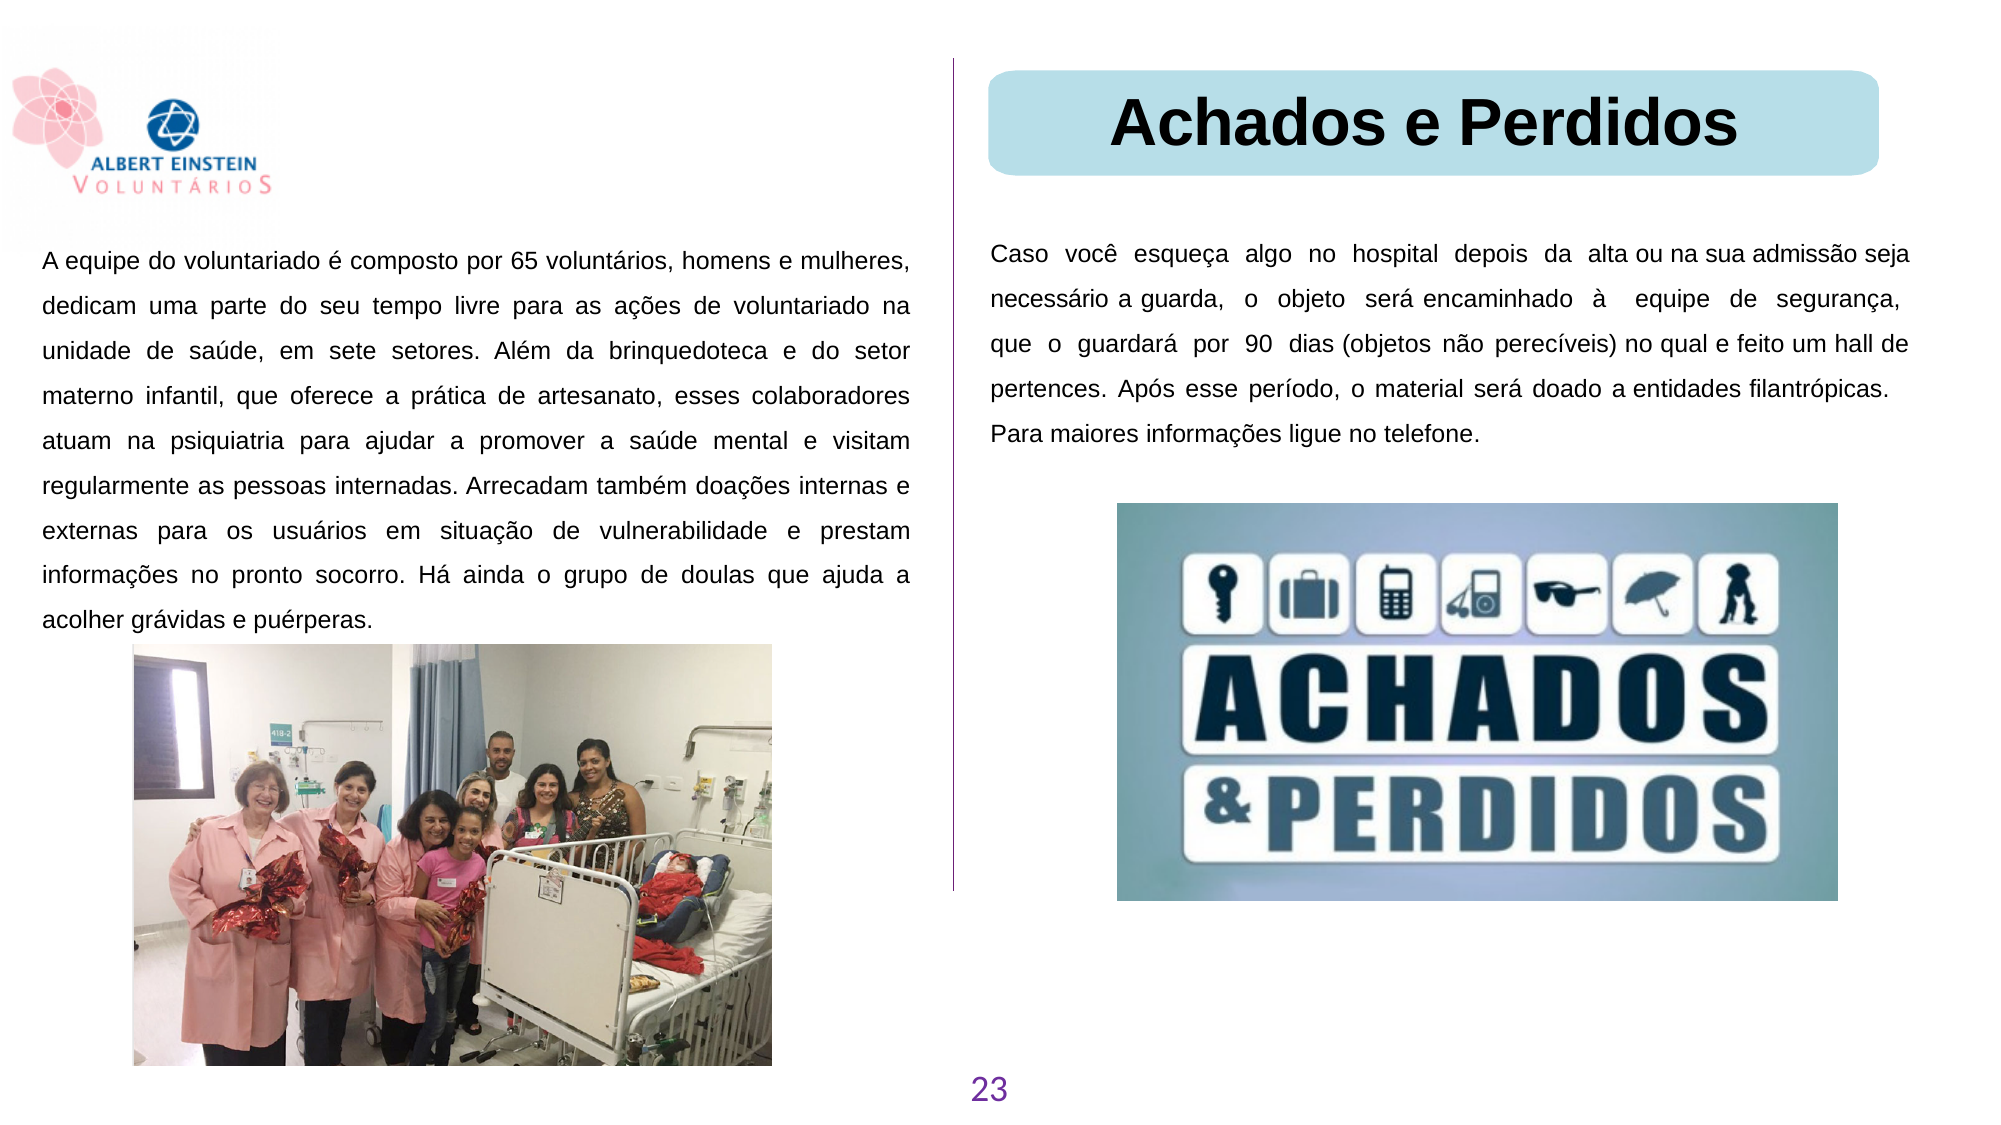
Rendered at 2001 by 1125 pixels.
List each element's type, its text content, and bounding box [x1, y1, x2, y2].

slide_number 23 [965, 1064, 1012, 1125]
title Achados e Perdidos [284, 46, 1913, 267]
text_box Caso você esqueça algo no hospital depois da alta ou na sua admissão seja necessário a guarda, o objeto será encaminhado à equipe de segurança, que o guardará por 90 dias (objetos não perecíveis) no qual e feito um hall de pertences. Após esse período, o material será doado a entidades filantrópicas. Para maiores informações ligue no telefone. ATENDIMENTO RELIGIOSO [988, 267, 1911, 545]
picture [1116, 503, 1838, 901]
text_box A equipe do voluntariado é composto por 65 voluntários, homens e mulheres, dedicam uma parte do seu tempo livre para as ações de voluntariado na unidade de saúde, em sete setores. Além da brinquedoteca e do setor materno infantil, que oferece a prática de artesanato, esses colaboradores atuam na psiquiatria para ajudar a promover a saúde mental e visitam regularmente as pessoas internadas. Arrecadam também doações internas e externas para os usuários em situação de vulnerabilidade e prestam informações no pronto socorro. Há ainda o grupo de doulas que ajuda a acolher grávidas e puérperas. [27, 222, 928, 642]
picture [132, 644, 772, 1067]
picture [0, 0, 280, 280]
